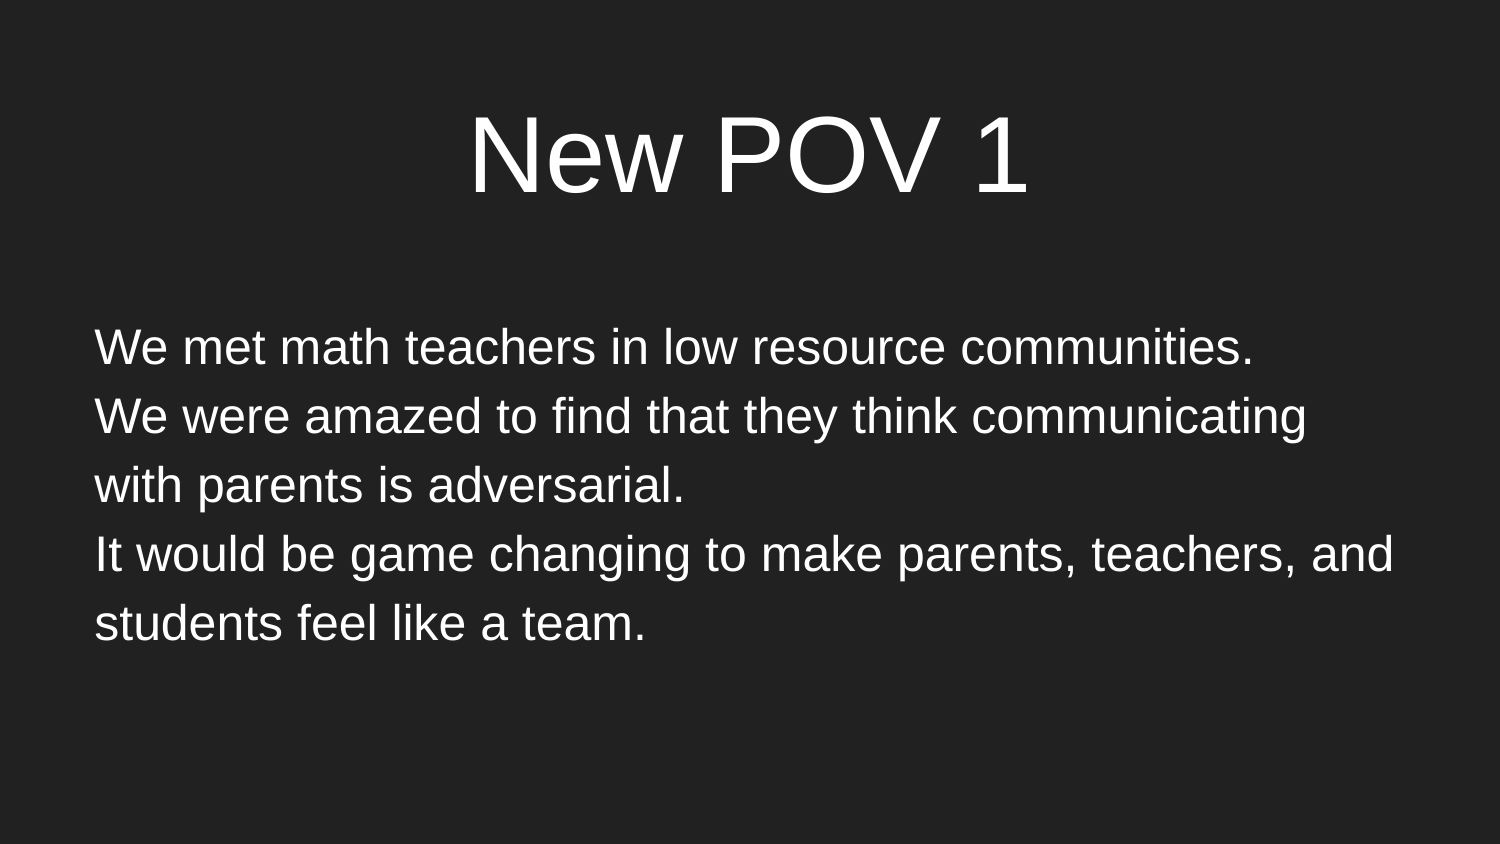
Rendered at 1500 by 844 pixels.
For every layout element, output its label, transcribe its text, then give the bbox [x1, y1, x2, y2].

text_box We met math teachers in low resource communities. We were amazed to find that they think communicating with parents is adversarial. It would be game changing to make parents, teachers, and students feel like a team. [79, 290, 1421, 669]
title New POV 1 [47, 43, 1453, 230]
